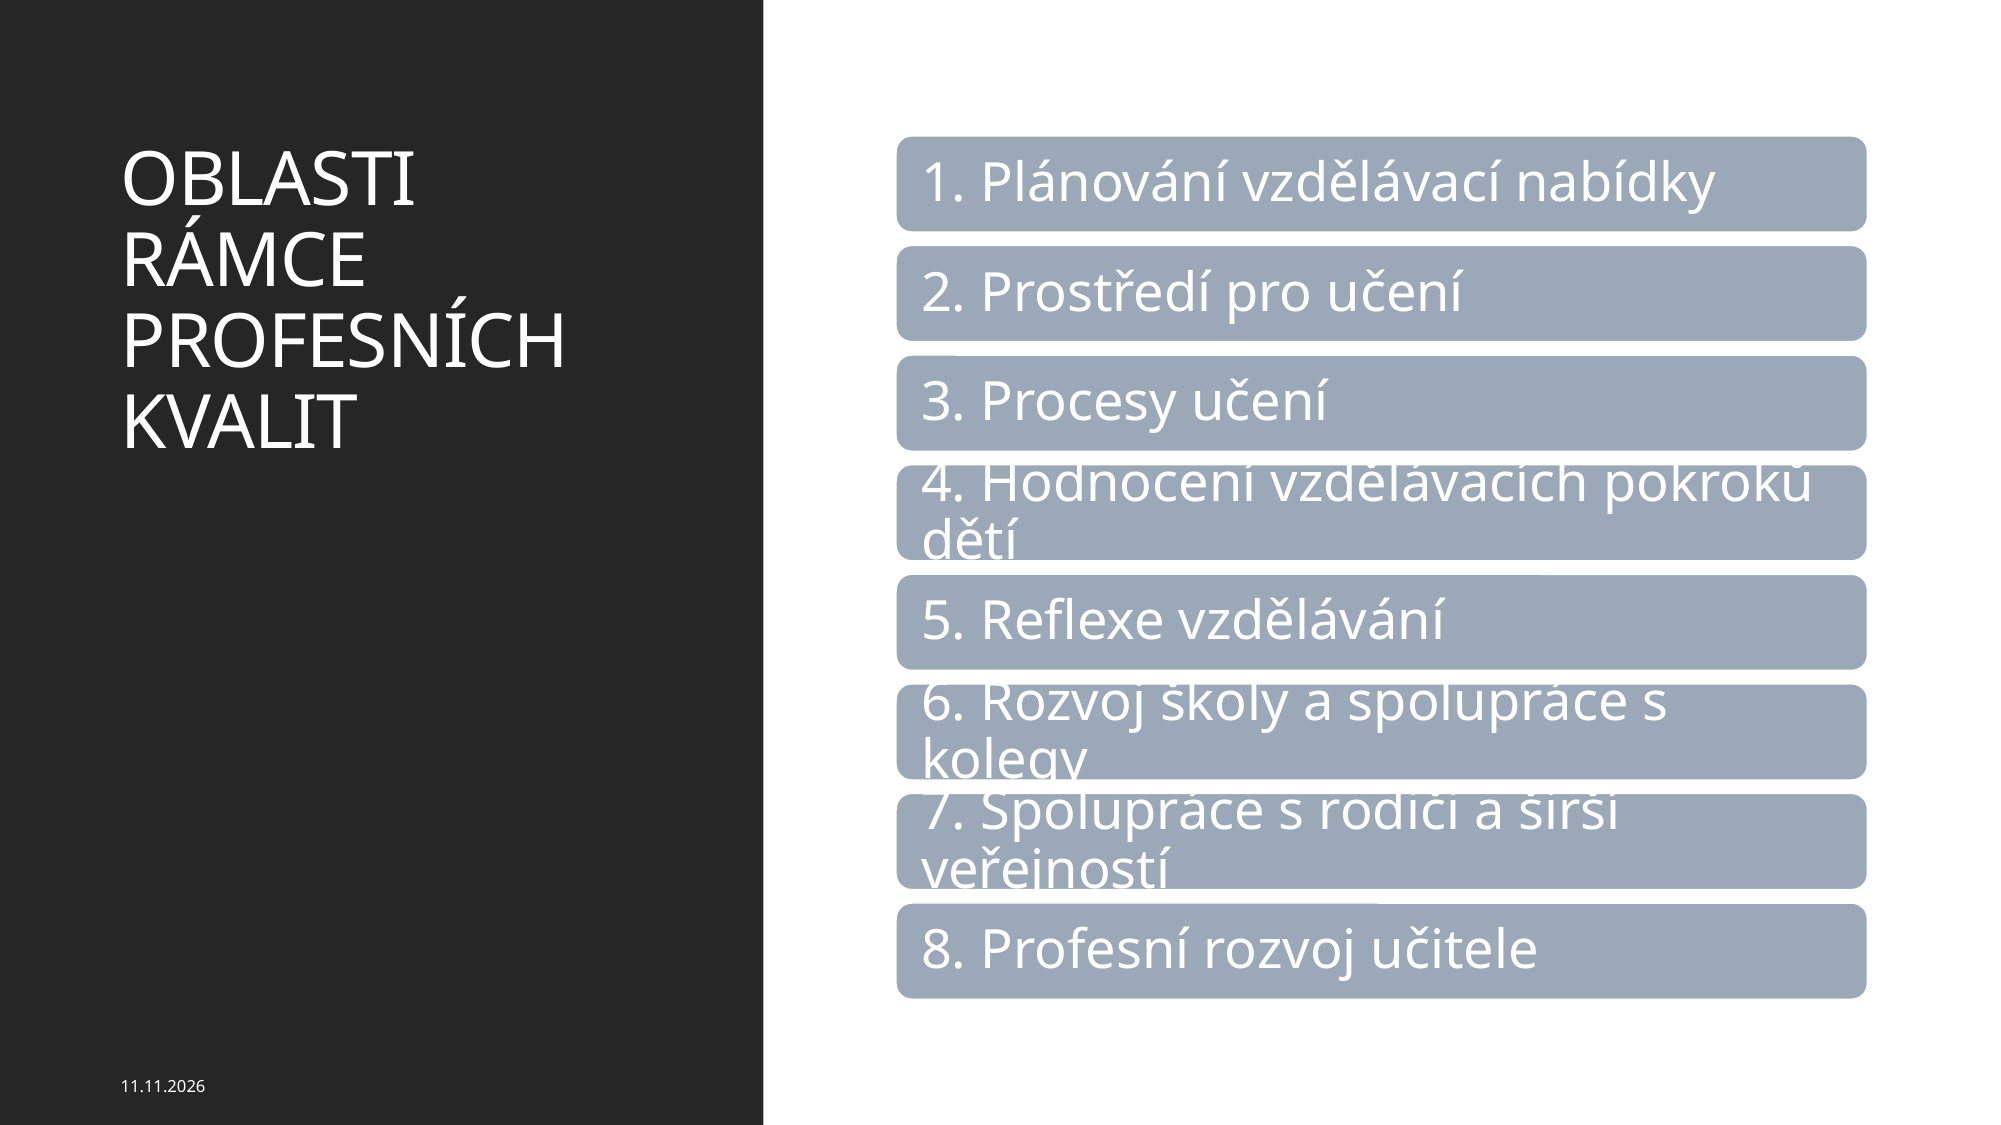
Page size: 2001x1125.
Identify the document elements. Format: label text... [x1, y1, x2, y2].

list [894, 132, 1869, 1003]
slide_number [105, 1057, 683, 1118]
title OBLASTI RÁMCE PROFESNÍCH KVALIT [105, 128, 683, 473]
